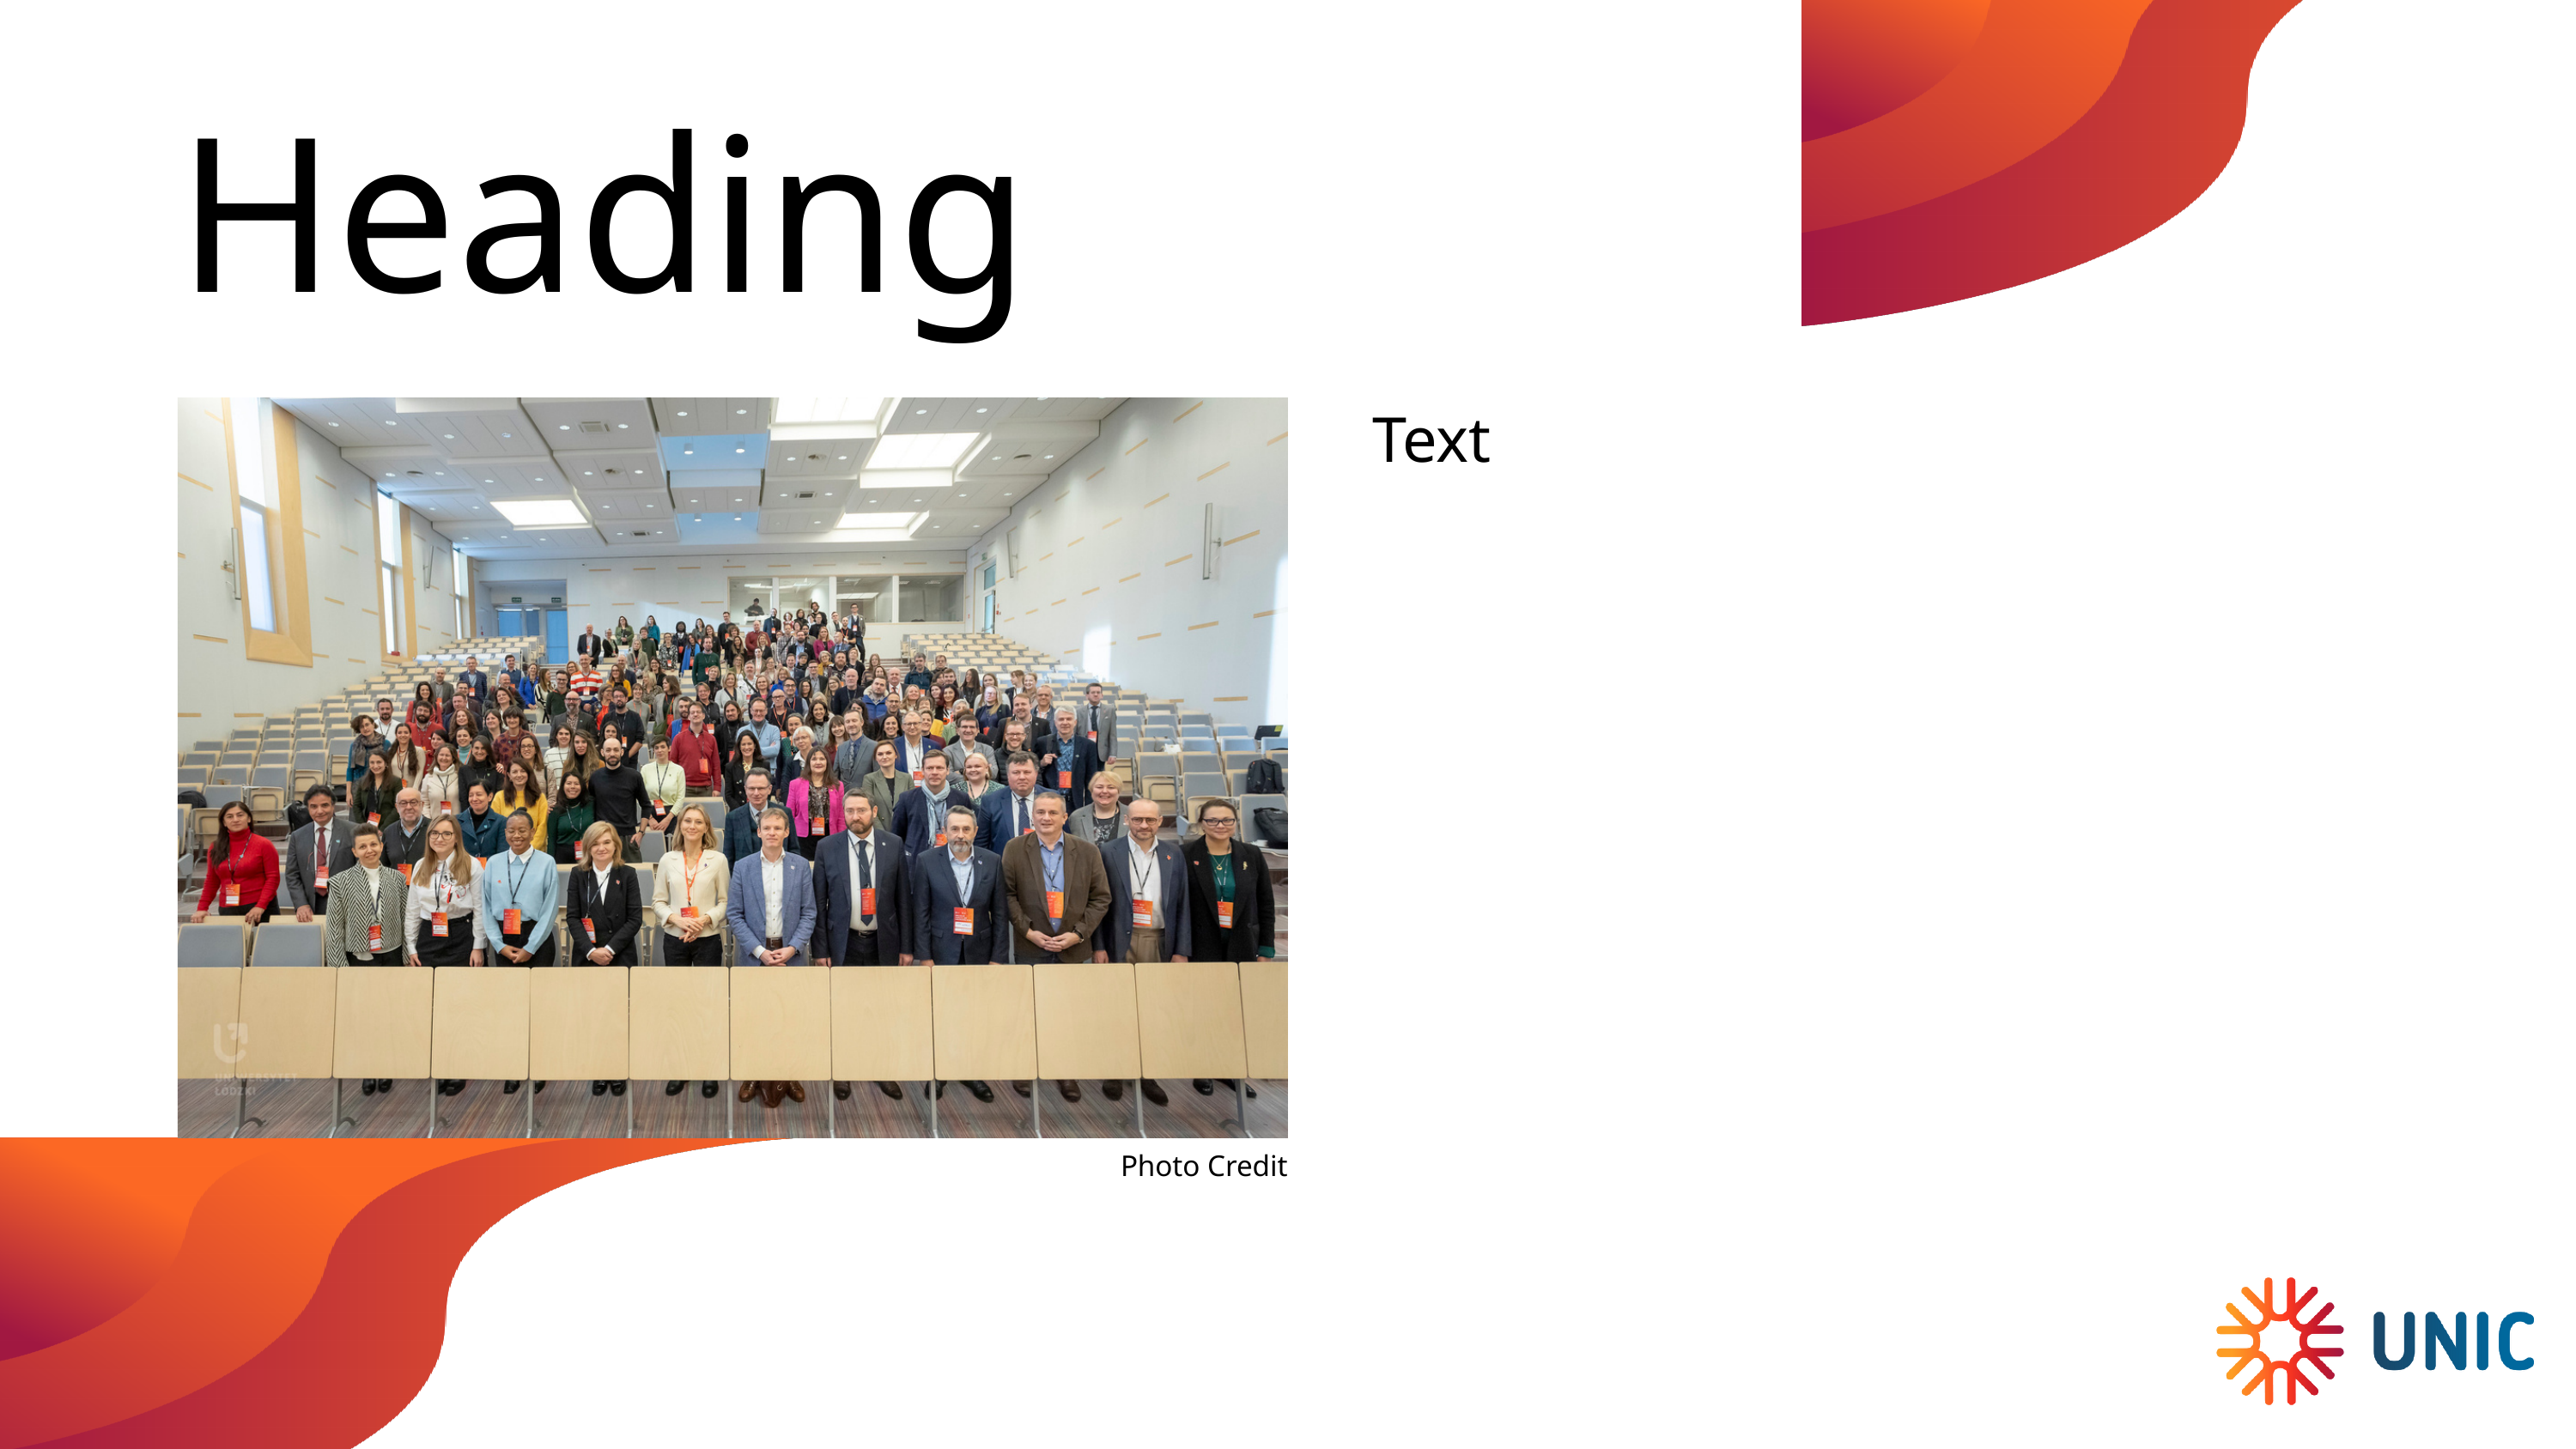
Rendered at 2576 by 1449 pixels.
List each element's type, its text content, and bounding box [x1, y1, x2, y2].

text_box [0, 1137, 806, 1449]
text_box [2172, 1233, 2576, 1449]
text_box Photo Credit [243, 1141, 1288, 1182]
text_box [1801, 0, 2576, 326]
text_box Heading [177, 34, 2534, 336]
text_box Text [1372, 388, 2516, 562]
text_box [177, 397, 1288, 1138]
